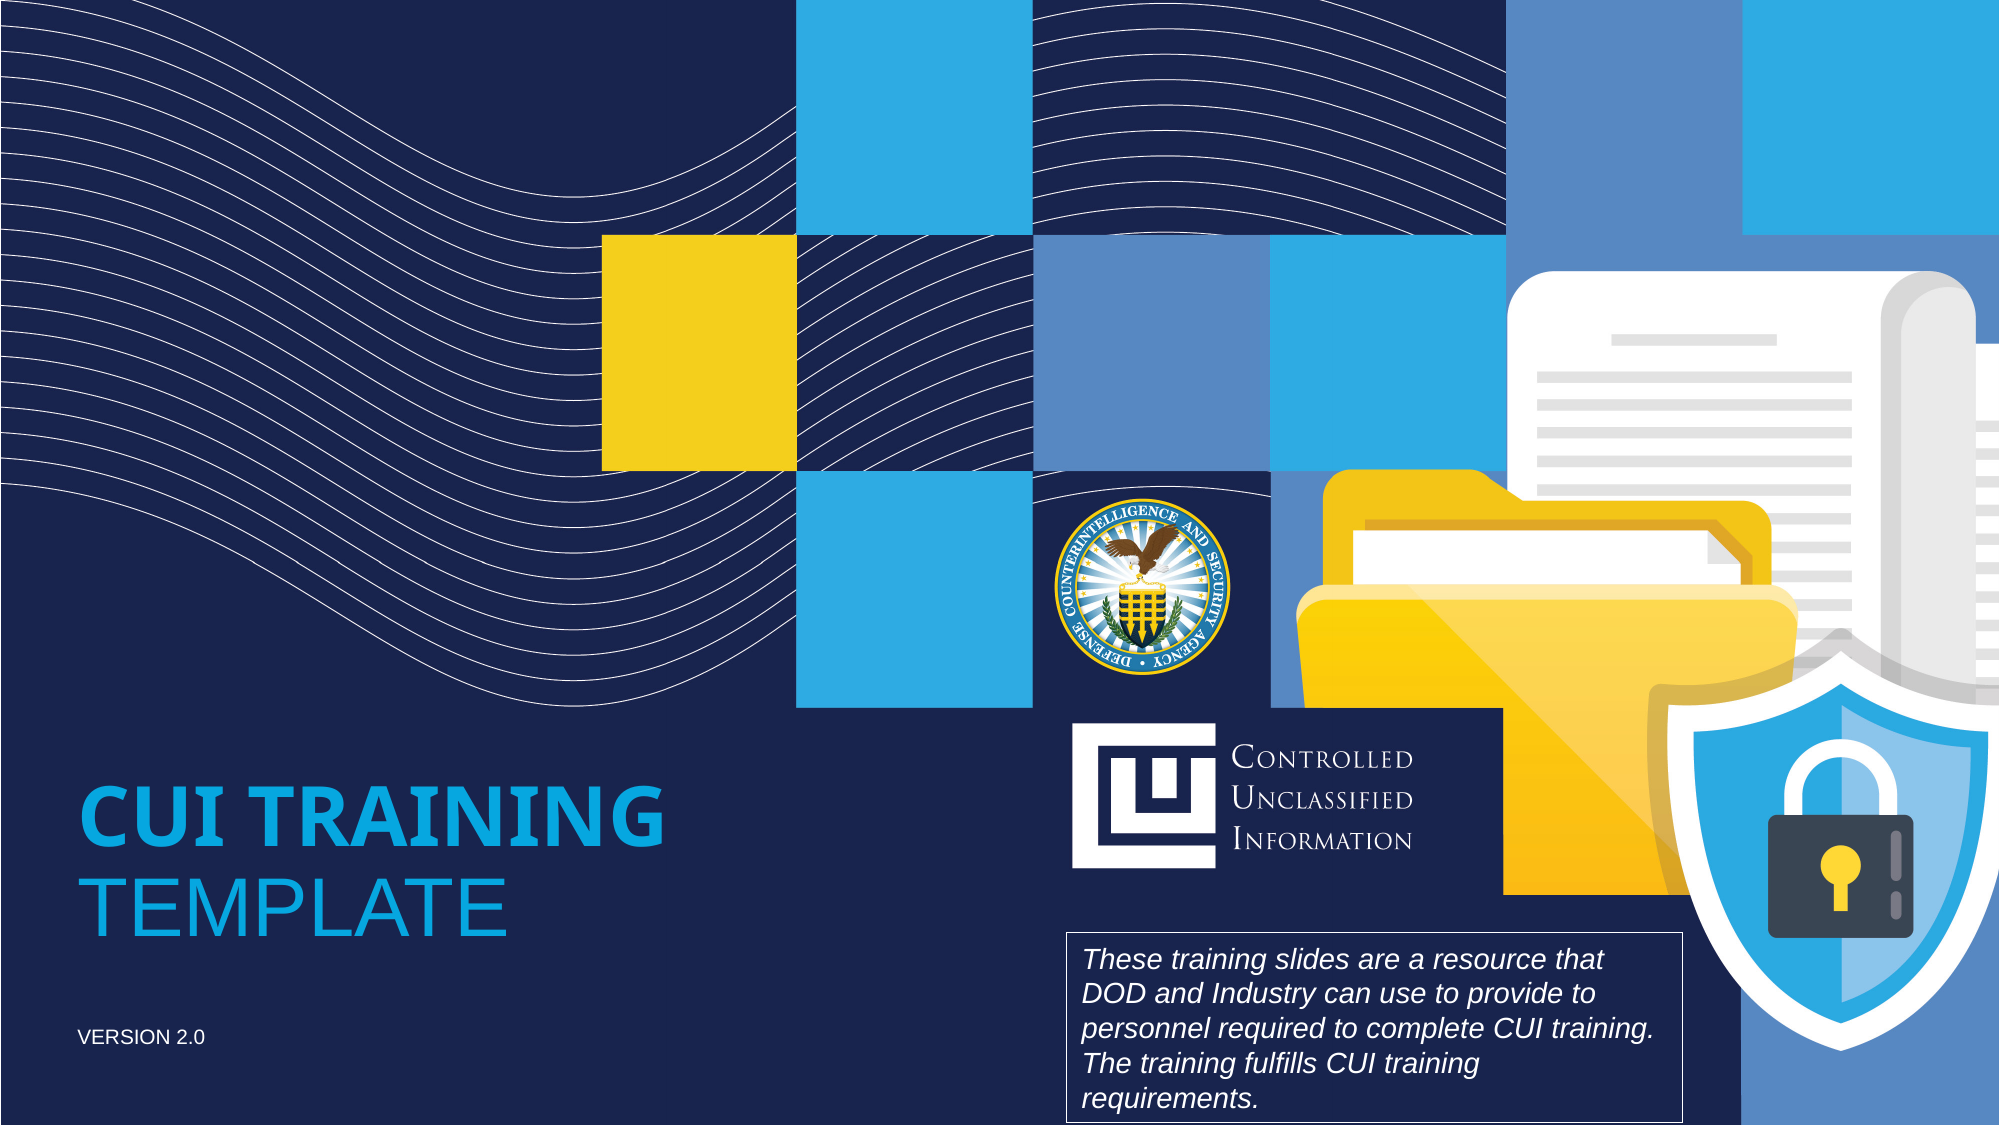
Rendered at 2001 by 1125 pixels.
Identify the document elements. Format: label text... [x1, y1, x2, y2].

text_box CUI TRAINING TEMPLATE VERSION 2.0 [62, 766, 1689, 1125]
picture [1, 0, 1999, 1125]
text_box These training slides are a resource that DOD and Industry can use to provide to personnel required to complete CUI training. The training fulfills CUI training requirements. [1066, 932, 1683, 1123]
